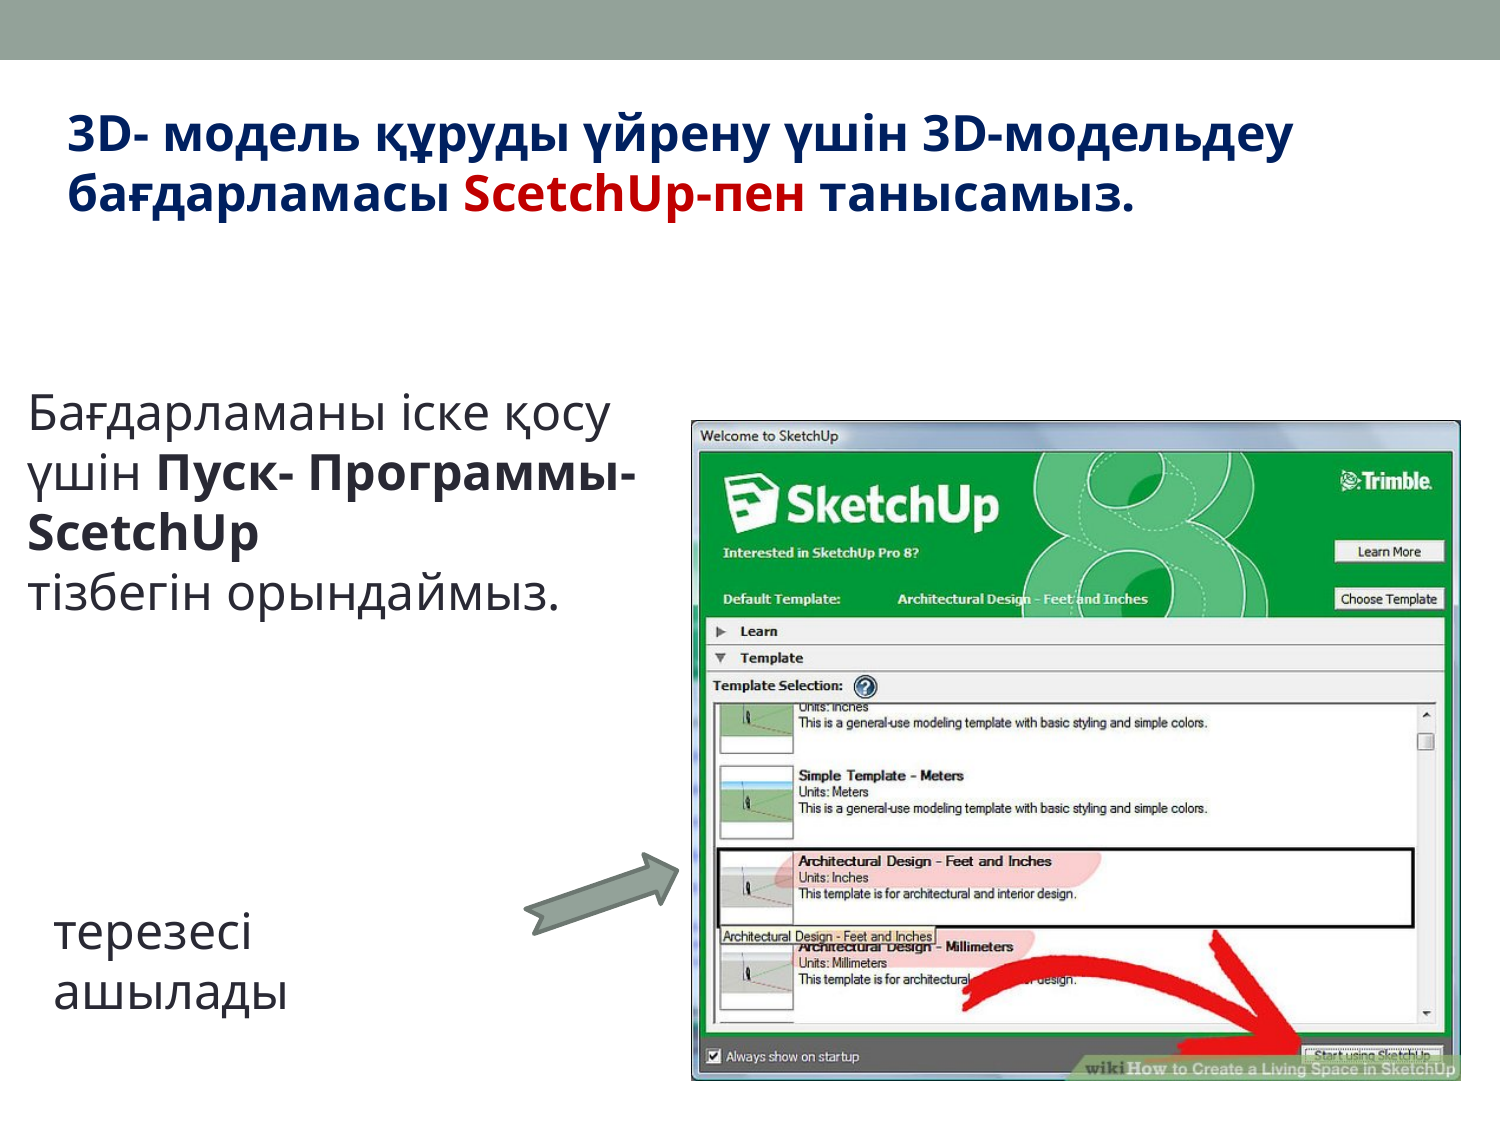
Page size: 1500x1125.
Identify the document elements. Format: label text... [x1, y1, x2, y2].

text_box [523, 852, 680, 936]
picture [691, 420, 1461, 1082]
text_box Бағдарламаны іске қосу үшін Пуск- Программы- ScetchUp тізбегін орындаймыз. [12, 373, 668, 689]
text_box 3D- модель құруды үйрену үшін 3D-модельдеу бағдарламасы ScetchUp-пен танысамыз. [53, 94, 1412, 290]
text_box терезесі ашылады [38, 891, 515, 1027]
